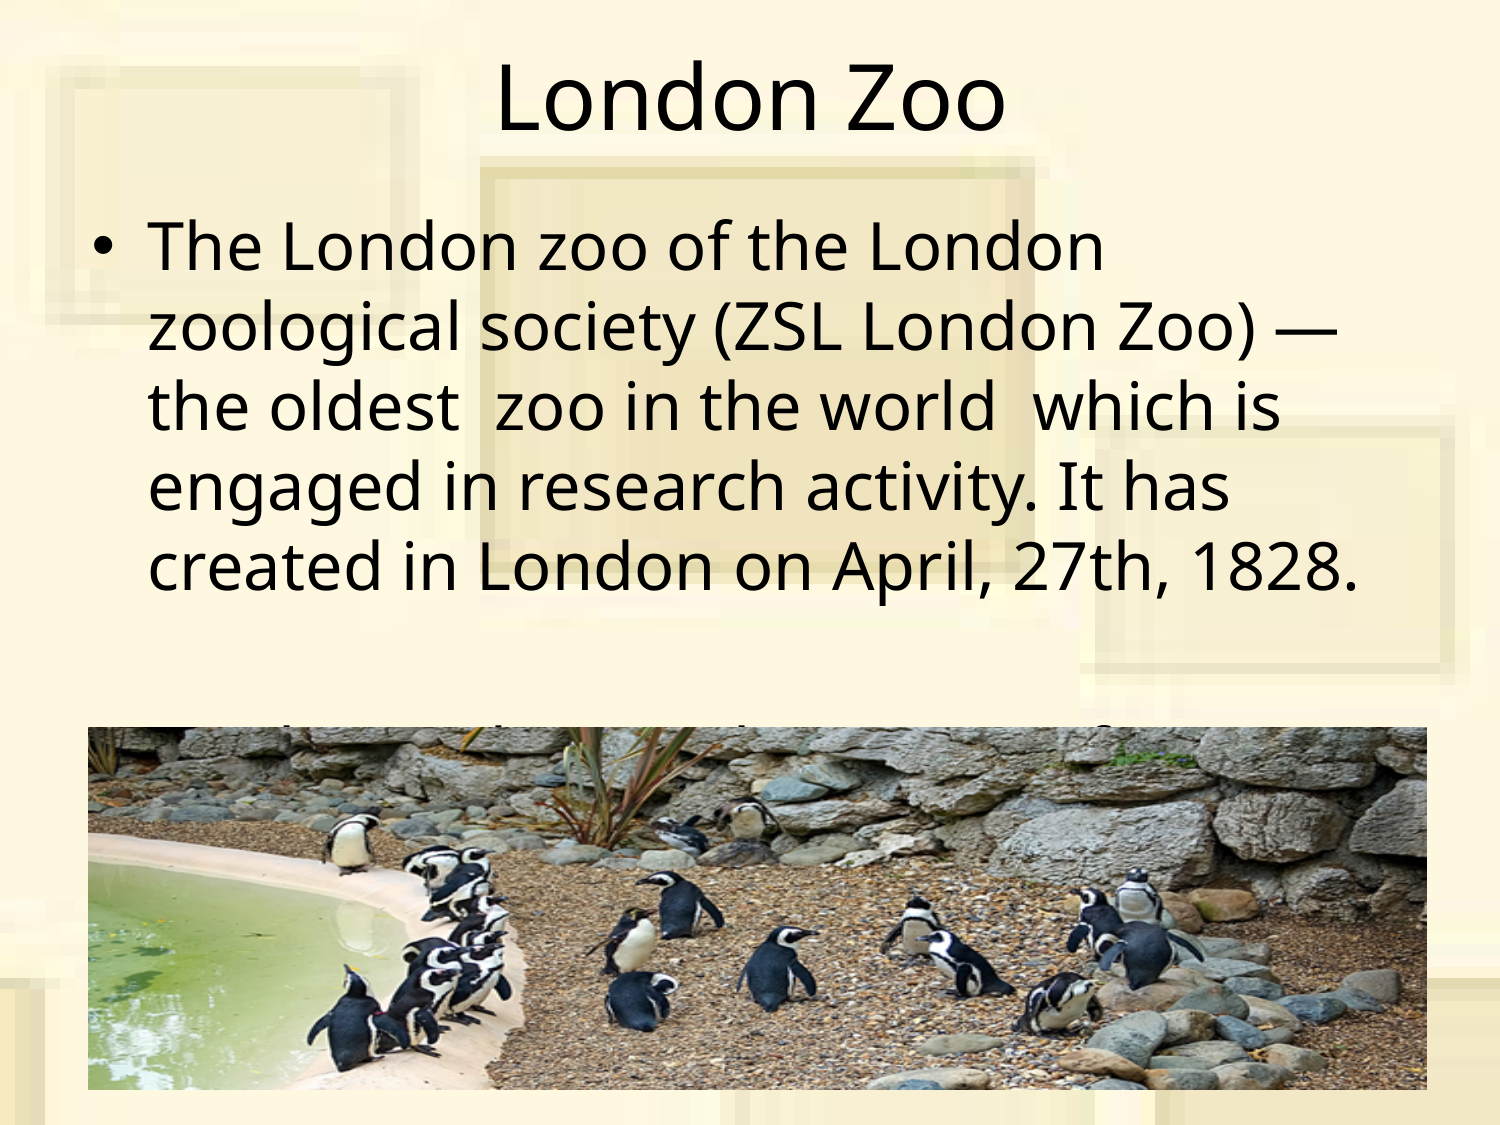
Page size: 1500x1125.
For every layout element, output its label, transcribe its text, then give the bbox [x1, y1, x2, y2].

title London Zoo [76, 0, 1427, 188]
list The London zoo of the London zoological society (ZSL London Zoo) — the oldest zoo in the world which is engaged in research activity. It has created in London on April, 27th, 1828. It is located in northern part of Regent's Park (Regent's Canal proceeds through it) [76, 196, 1427, 939]
picture [0, 0, 1500, 1125]
